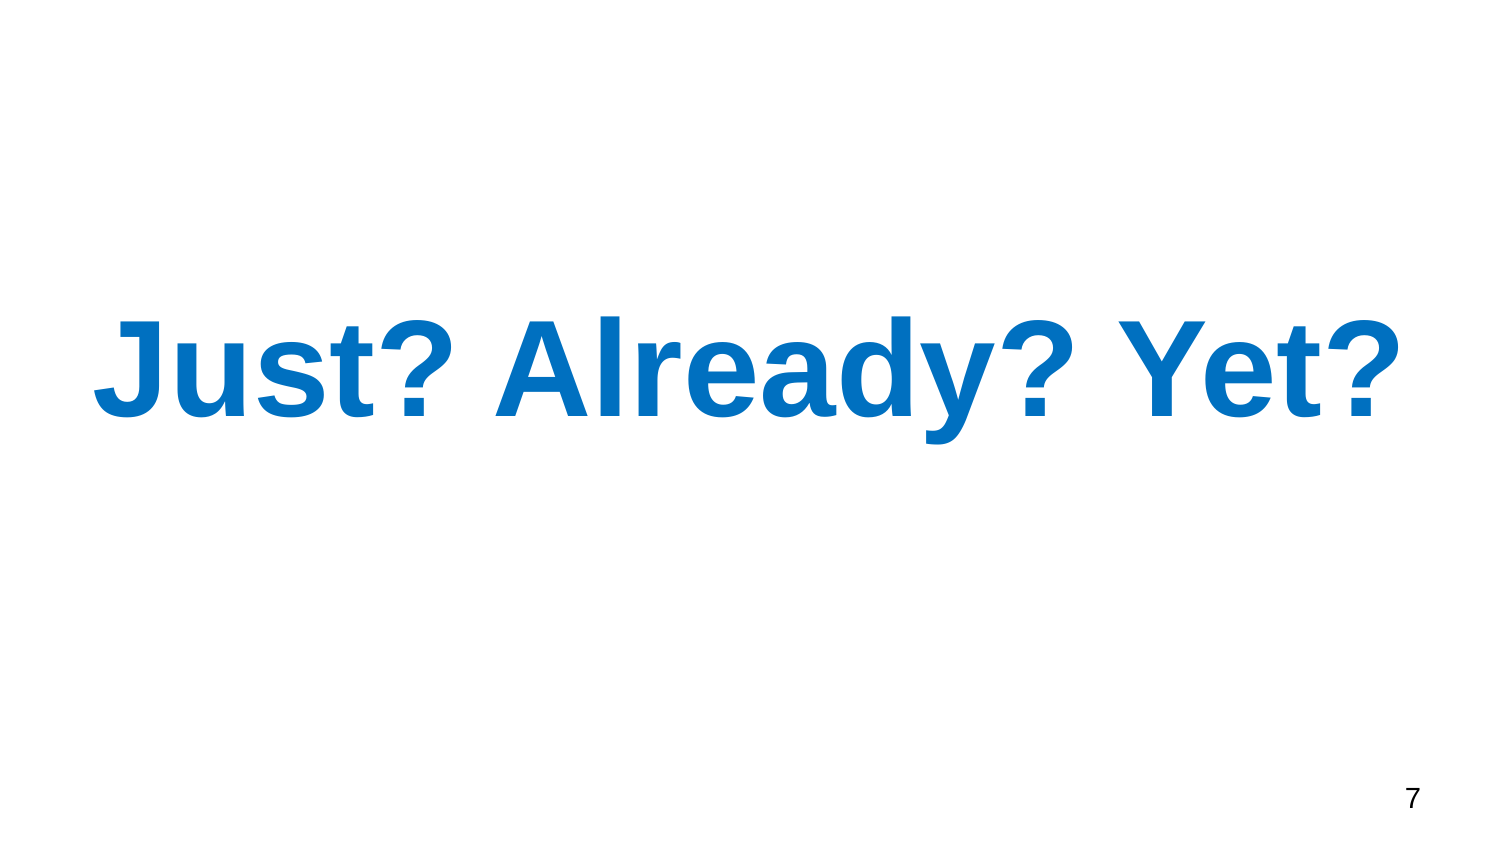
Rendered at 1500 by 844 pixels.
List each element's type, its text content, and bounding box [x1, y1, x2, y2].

title Just? Already? Yet? [51, 122, 1449, 459]
slide_number 7 [1389, 764, 1480, 830]
